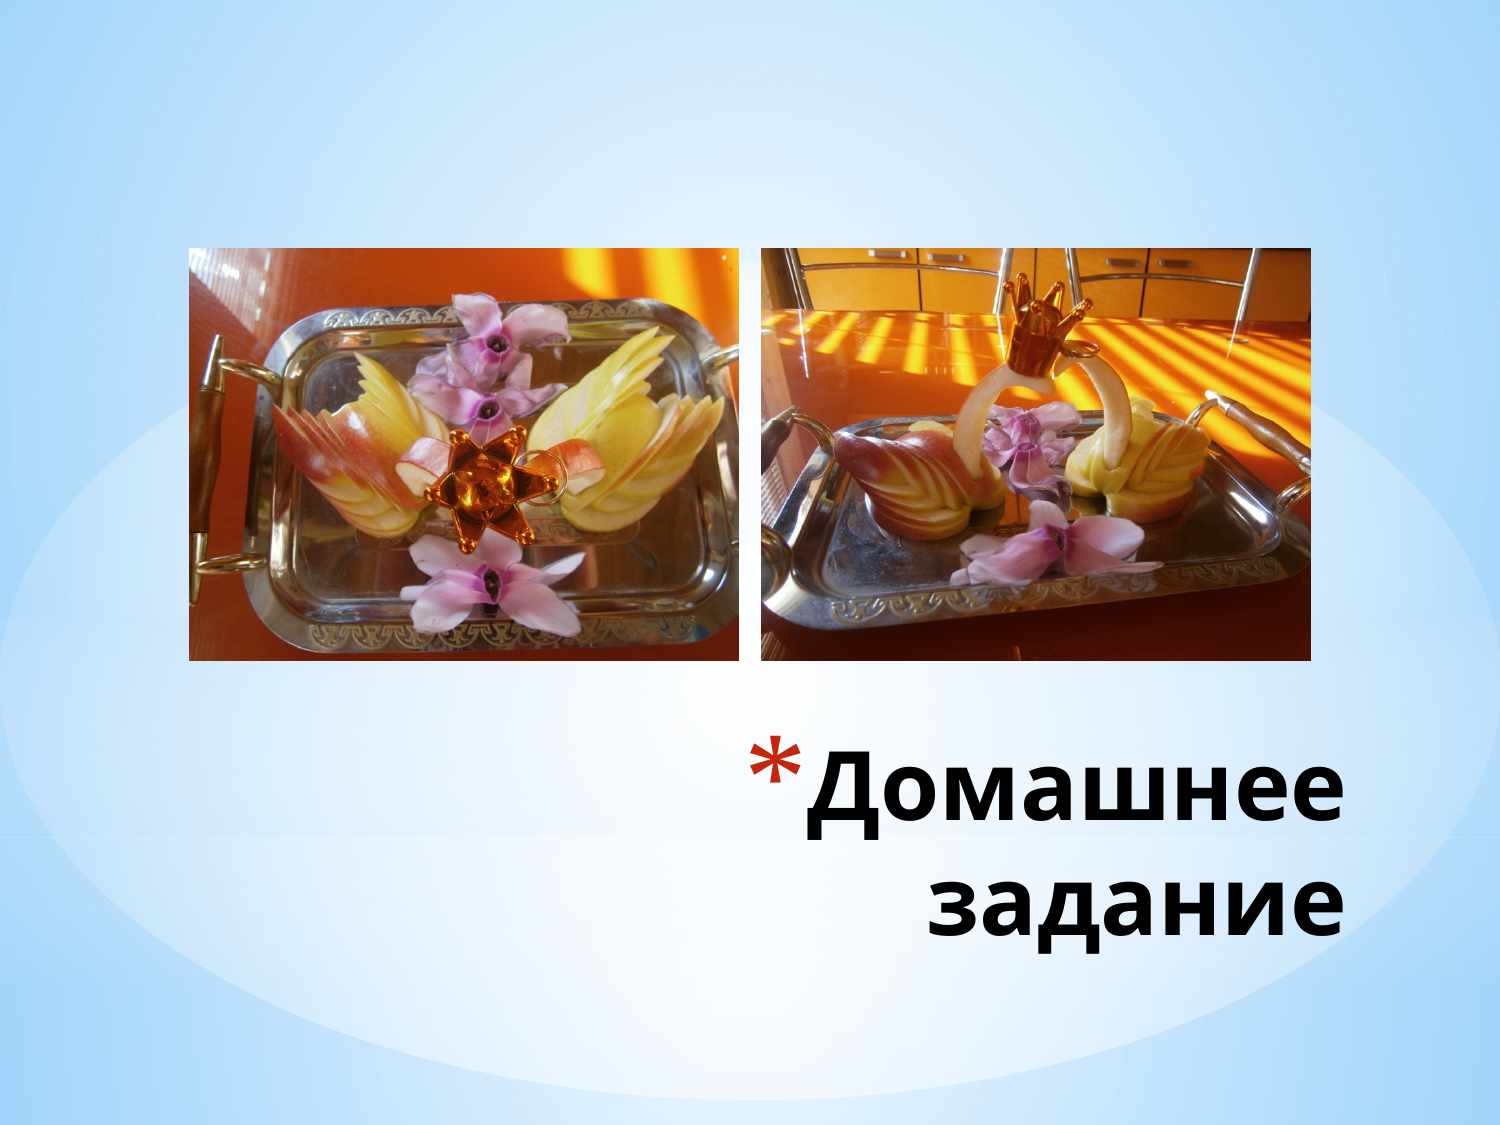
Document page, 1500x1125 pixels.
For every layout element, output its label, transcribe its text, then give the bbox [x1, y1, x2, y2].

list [761, 248, 1312, 661]
title Домашнее задание [294, 717, 1363, 905]
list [189, 248, 739, 661]
